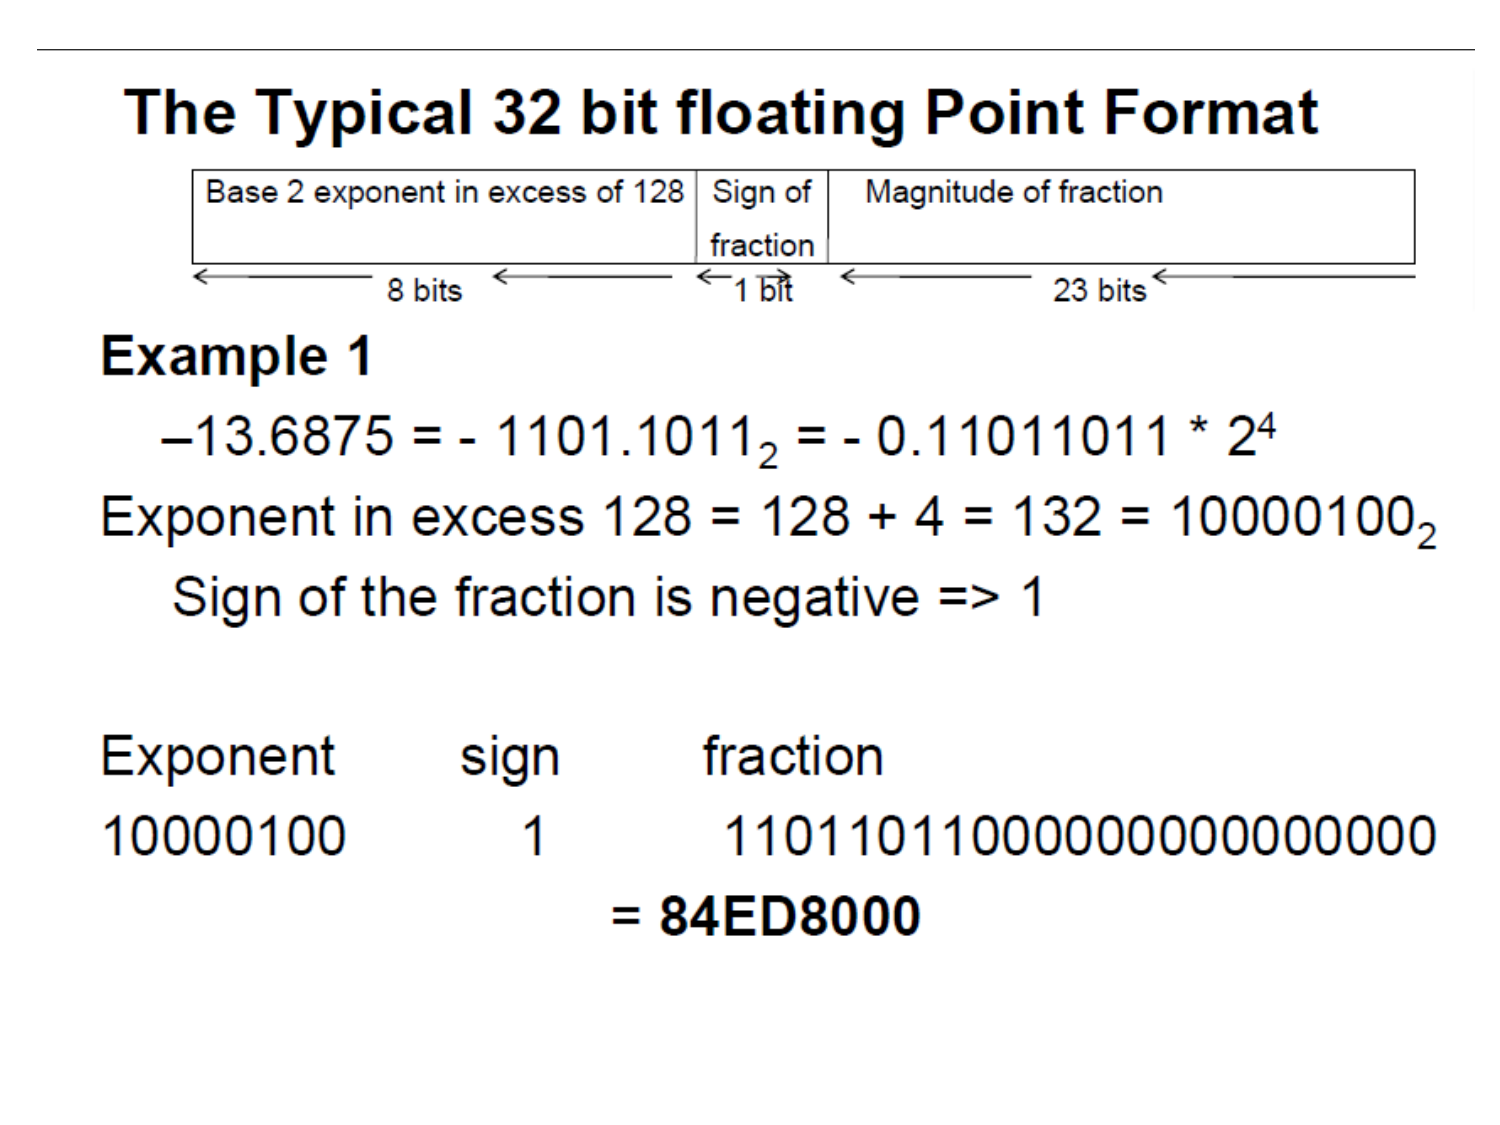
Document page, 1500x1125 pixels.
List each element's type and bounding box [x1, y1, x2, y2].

list [37, 49, 1476, 1038]
